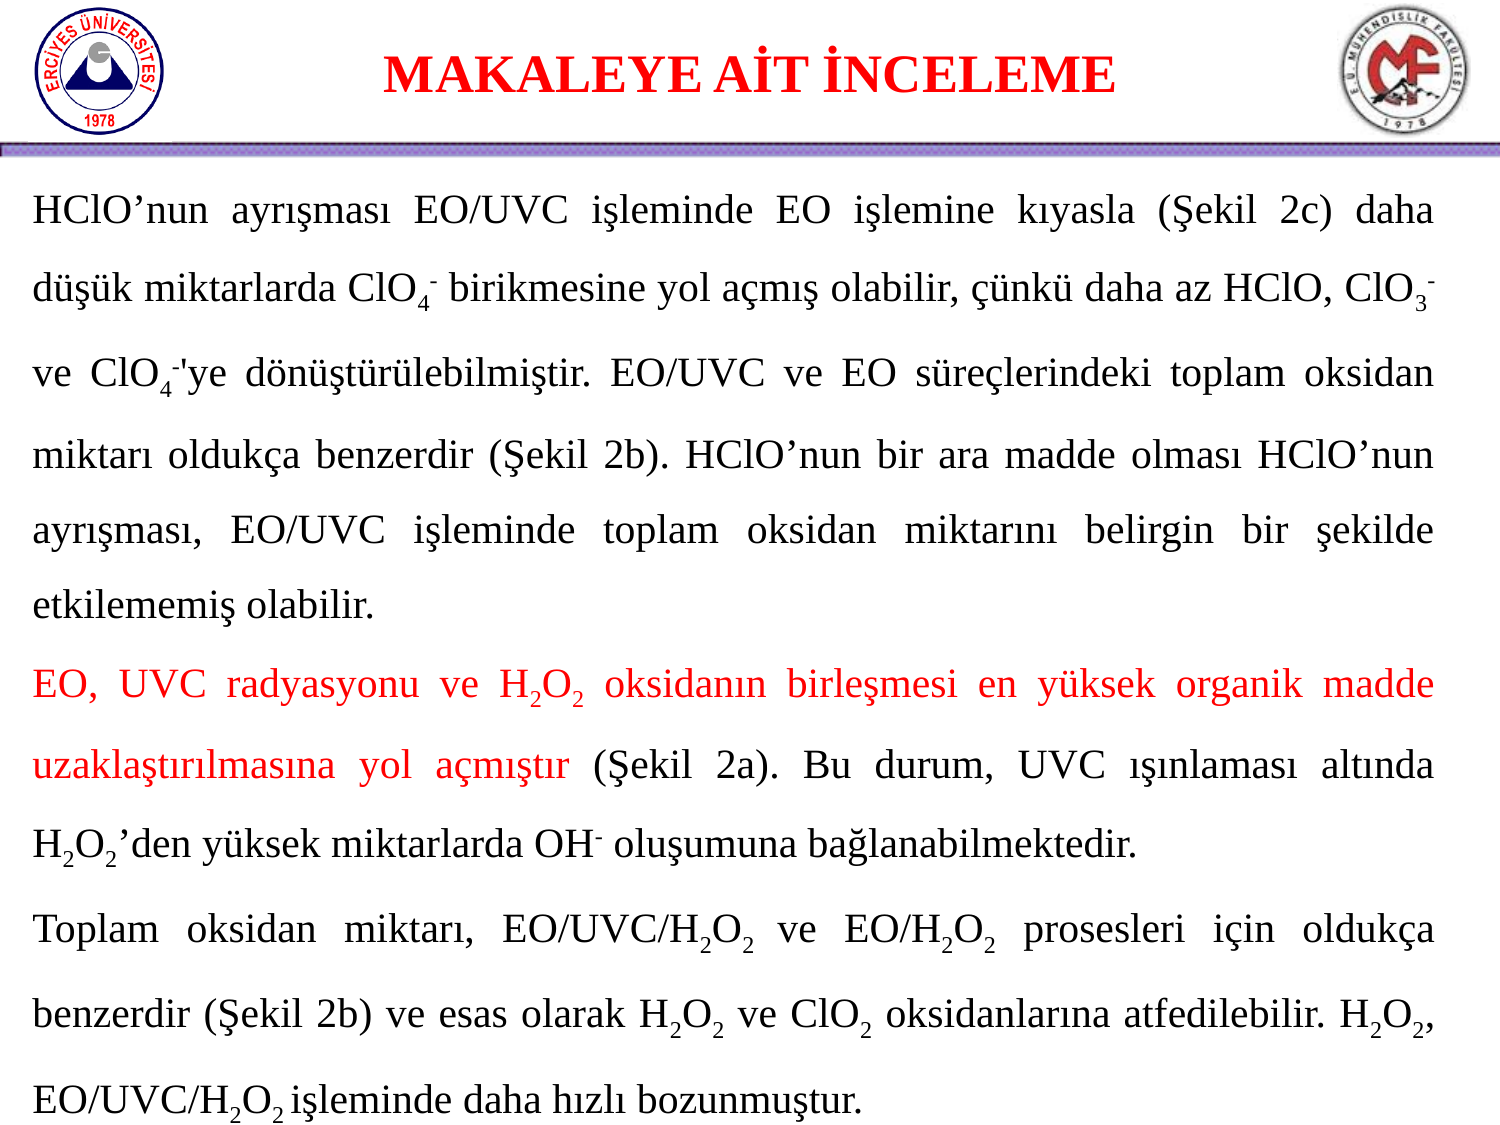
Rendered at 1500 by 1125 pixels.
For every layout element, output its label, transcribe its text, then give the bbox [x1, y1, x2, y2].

picture [0, 3, 1500, 167]
text_box MAKALEYE AİT İNCELEME [76, 31, 1427, 112]
text_box HClO’nun ayrışması EO/UVC işleminde EO işlemine kıyasla (Şekil 2c) daha düşük miktarlarda ClO4- birikmesine yol açmış olabilir, çünkü daha az HClO, ClO3- ve ClO4-'ye dönüştürülebilmiştir. EO/UVC ve EO süreçlerindeki toplam oksidan miktarı oldukça benzerdir (Şekil 2b). HClO’nun bir ara madde olması HClO’nun ayrışması, EO/UVC işleminde toplam oksidan miktarını belirgin bir şekilde etkilememiş olabilir. EO, UVC radyasyonu ve H2O2 oksidanın birleşmesi en yüksek organik madde uzaklaştırılmasına yol açmıştır (Şekil 2a). Bu durum, UVC ışınlaması altında H2O2’den yüksek miktarlarda OH- oluşumuna bağlanabilmektedir. Toplam oksidan miktarı, EO/UVC/H2O2 ve EO/H2O2 prosesleri için oldukça benzerdir (Şekil 2b) ve esas olarak H2O2 ve ClO2 oksidanlarına atfedilebilir. H2O2, EO/UVC/H2O2 işleminde daha hızlı bozunmuştur. [17, 148, 1450, 1125]
